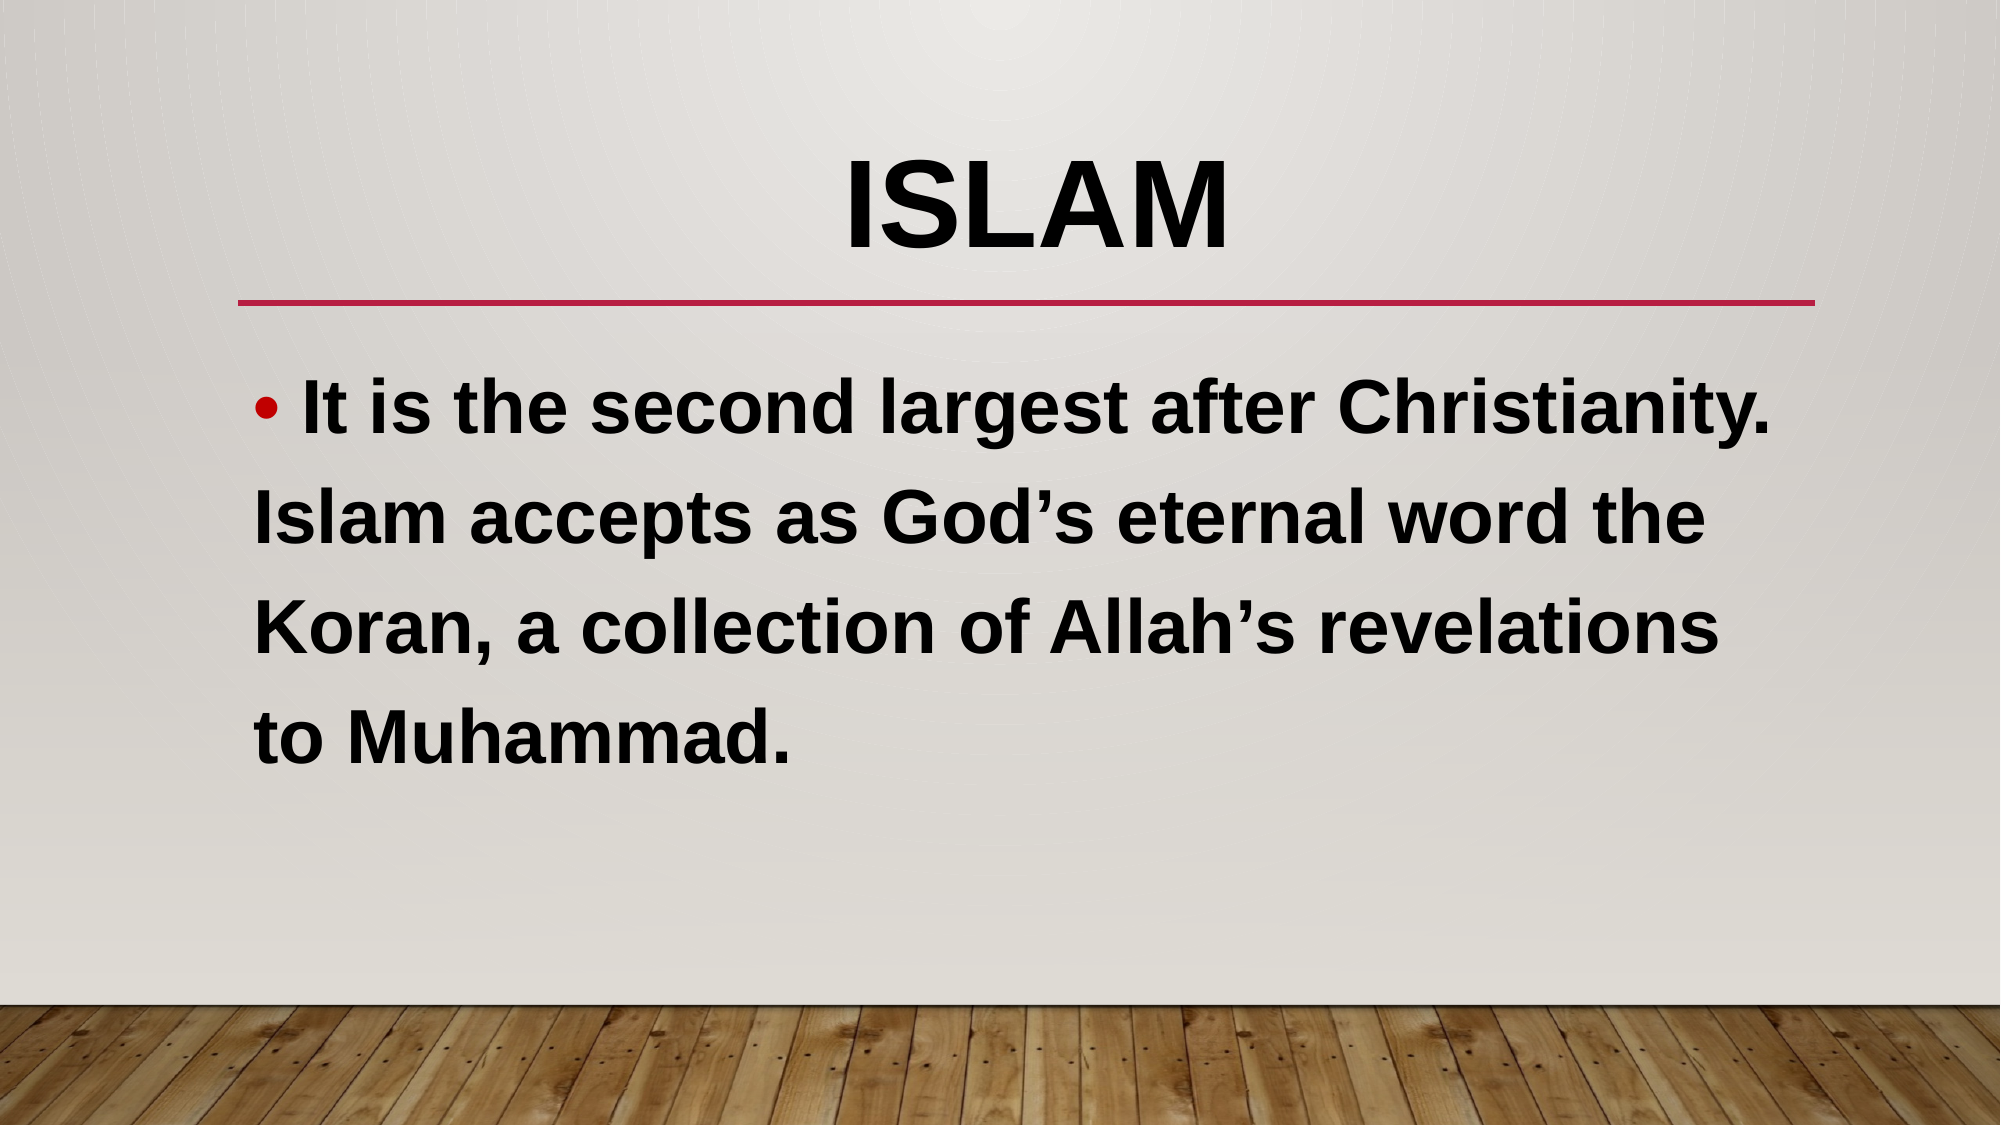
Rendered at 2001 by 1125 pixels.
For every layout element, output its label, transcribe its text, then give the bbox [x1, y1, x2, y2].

picture [0, 1005, 2000, 1125]
title Islam [238, 131, 1814, 305]
list • It is the second largest after Christianity. Islam accepts as God’s eternal word the Koran, a collection of Allah’s revelations to Muhammad. [238, 330, 1814, 897]
